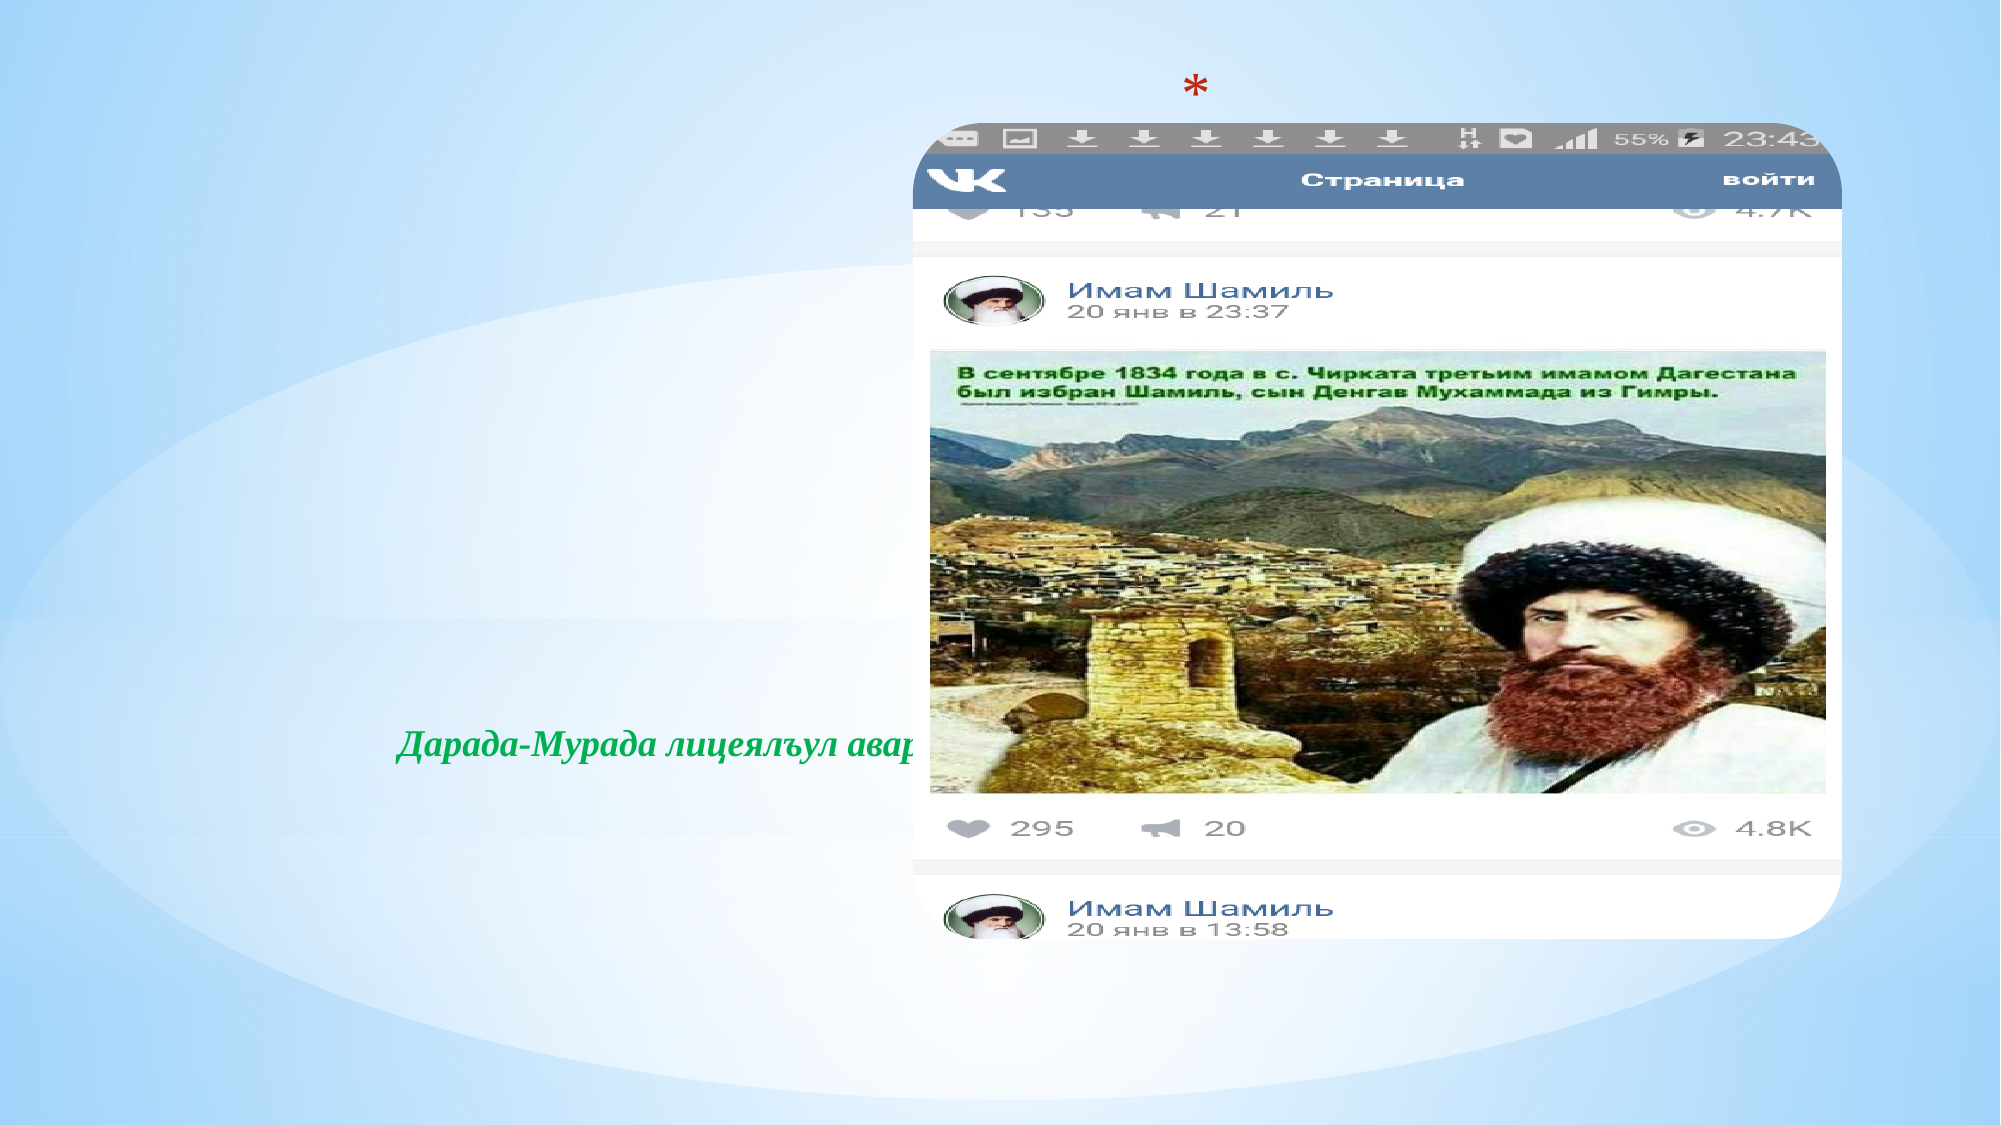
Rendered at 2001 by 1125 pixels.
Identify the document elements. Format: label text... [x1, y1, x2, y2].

title ВатIаналъе гIоло рухI кьурав. Имам Шамил. Дарада-Мурада лицеялъул авар мацIалъул ва адабияталъул мугIалим Махова И.А. [70, 61, 1796, 1125]
picture [912, 122, 1843, 940]
